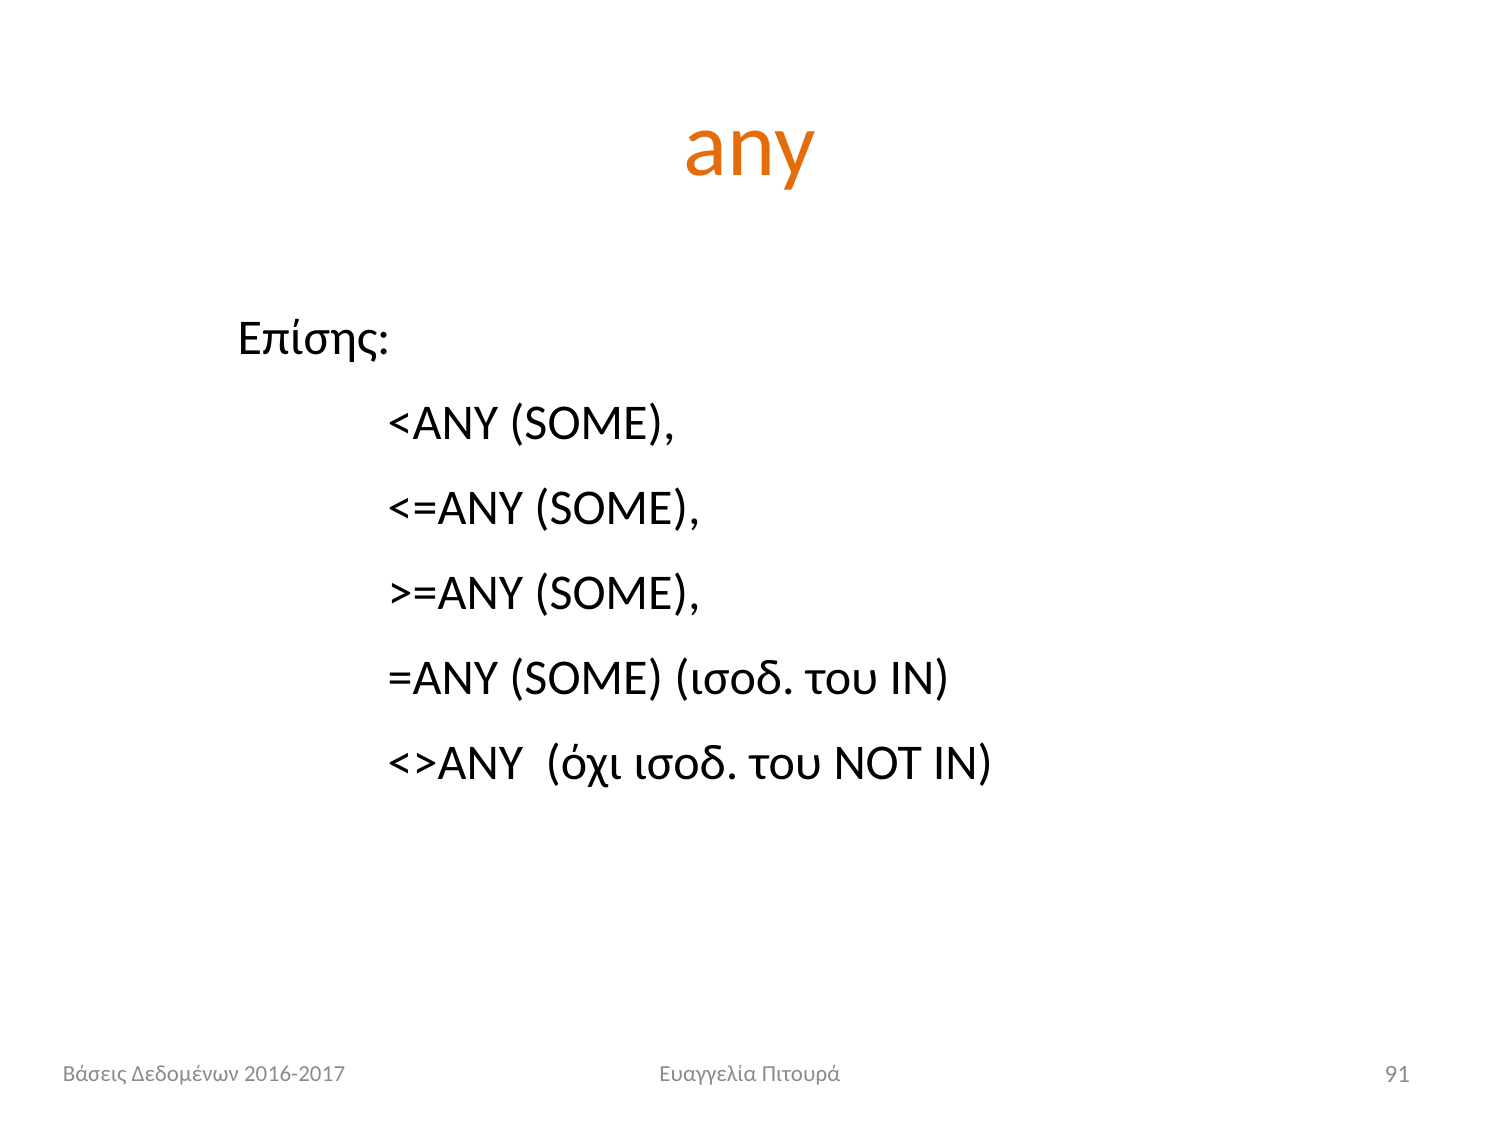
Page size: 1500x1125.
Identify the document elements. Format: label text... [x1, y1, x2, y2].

title any [75, 45, 1425, 233]
slide_number 91 [1074, 1042, 1425, 1103]
footer Ευαγγελία Πιτουρά [512, 1042, 988, 1103]
text_box Επίσης: <ANY (SOME), <=ANY (SOME), >=ANY (SOME), =ANY (SOME) (ισοδ. του IN) <>ANY (όχι ισοδ. του NOT IN) [222, 297, 1148, 798]
text_box Βάσεις Δεδομένων 2016-2017 [47, 1042, 398, 1103]
